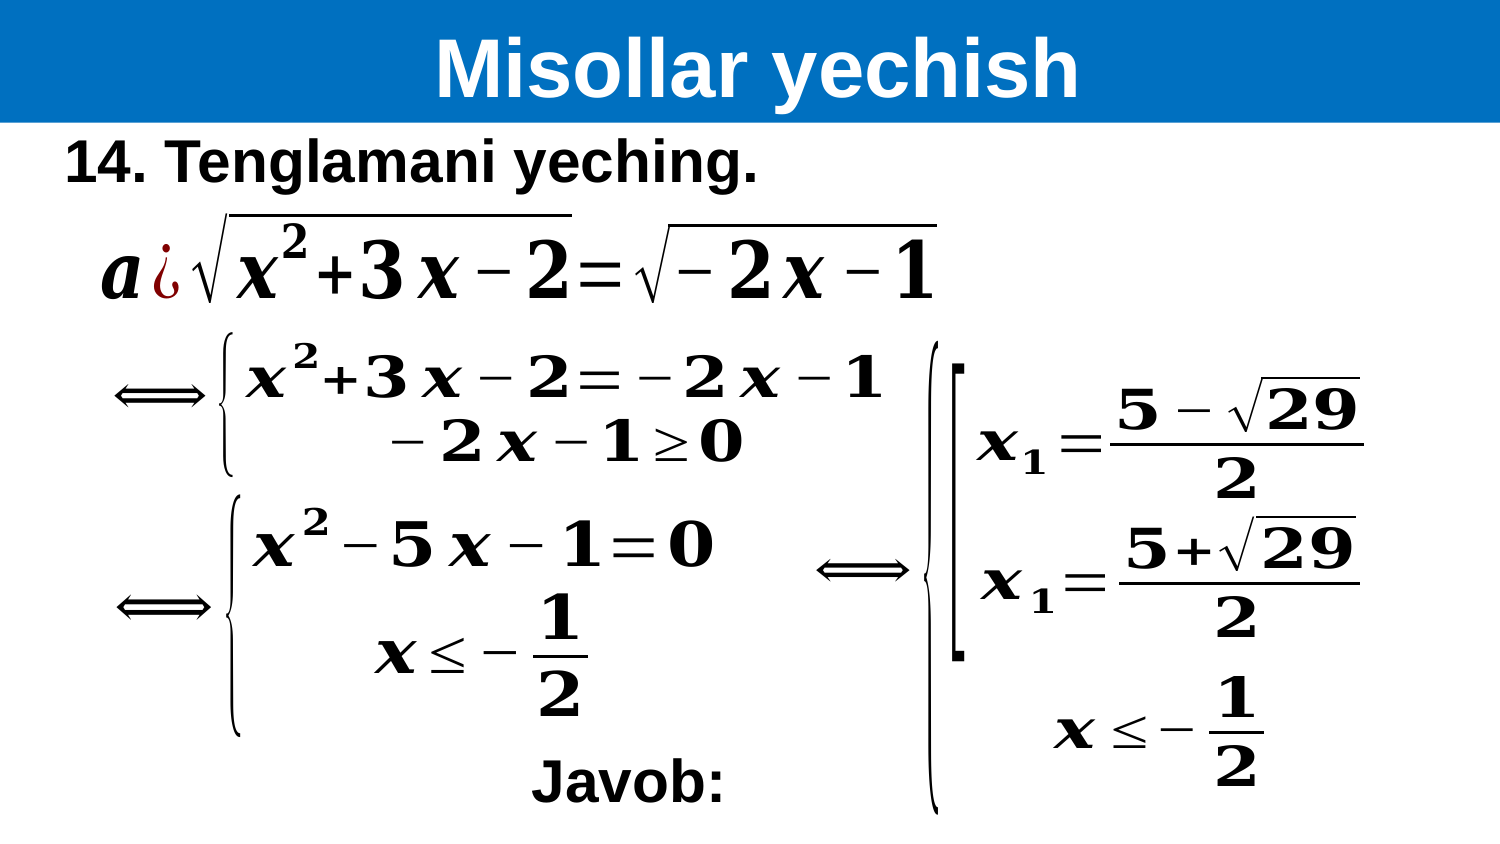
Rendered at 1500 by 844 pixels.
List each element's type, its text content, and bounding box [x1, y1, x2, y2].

text_box 14. Tenglamani yeching. [49, 114, 806, 202]
text_box [0, 0, 1500, 123]
text_box Misollar yechish [56, 9, 1460, 114]
